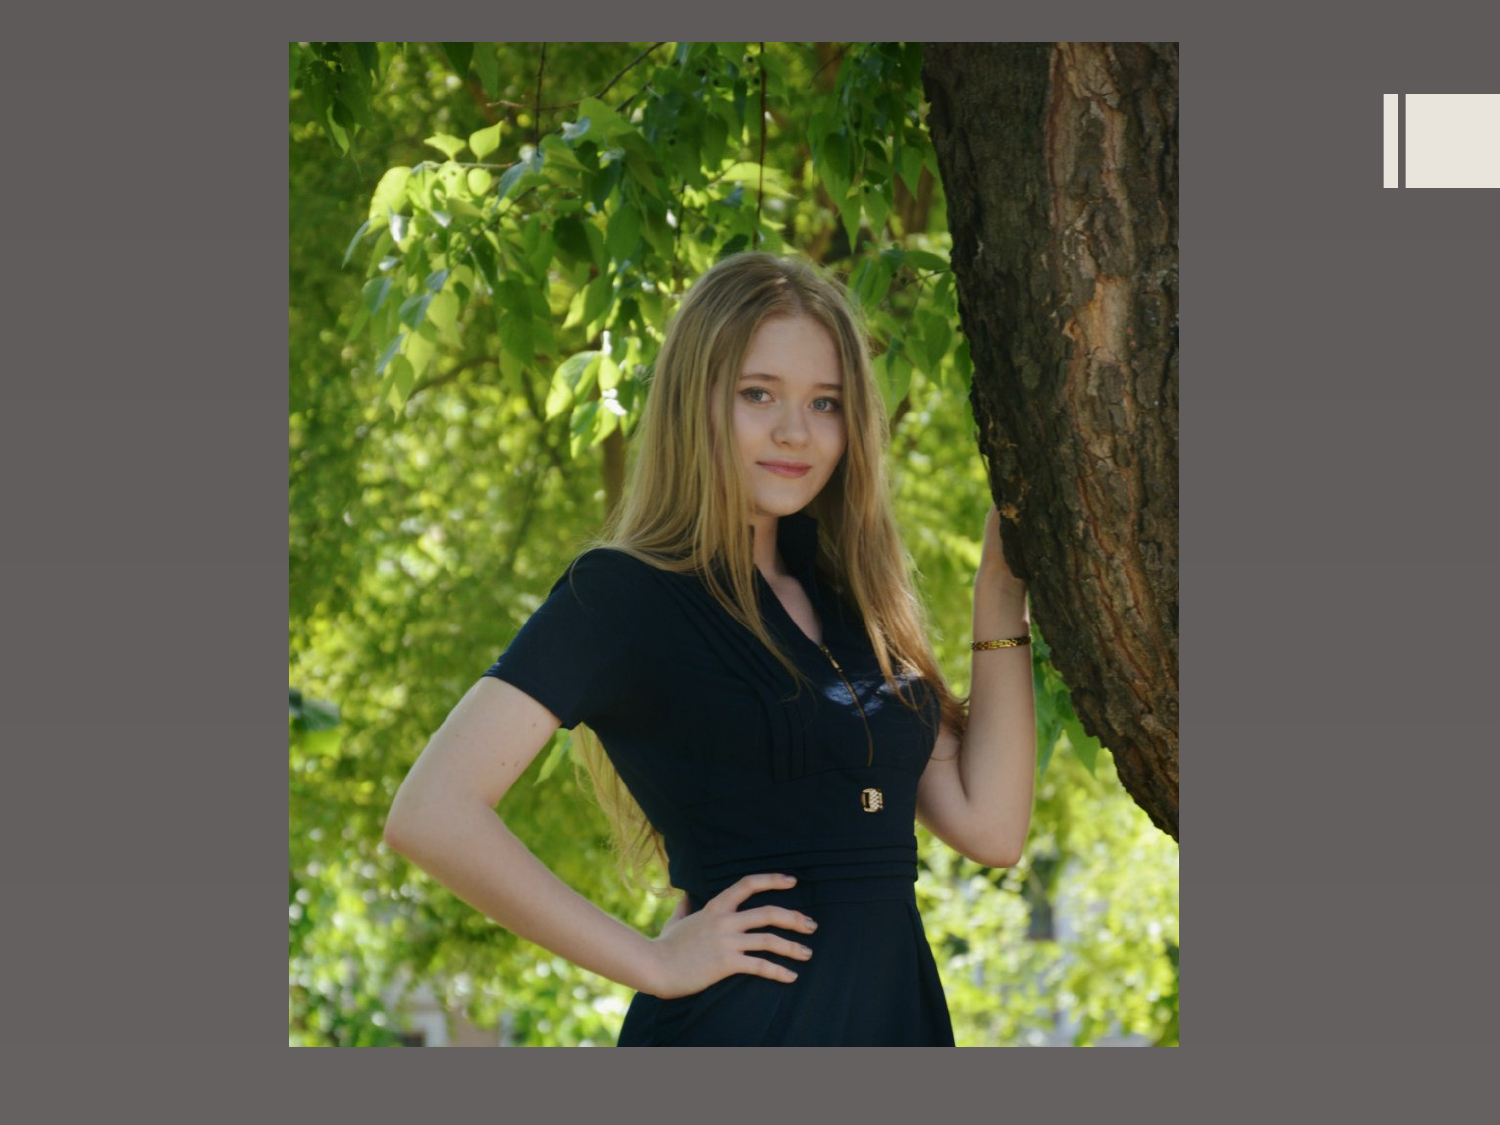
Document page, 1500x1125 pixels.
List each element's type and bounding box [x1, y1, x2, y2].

picture [288, 42, 1180, 1048]
